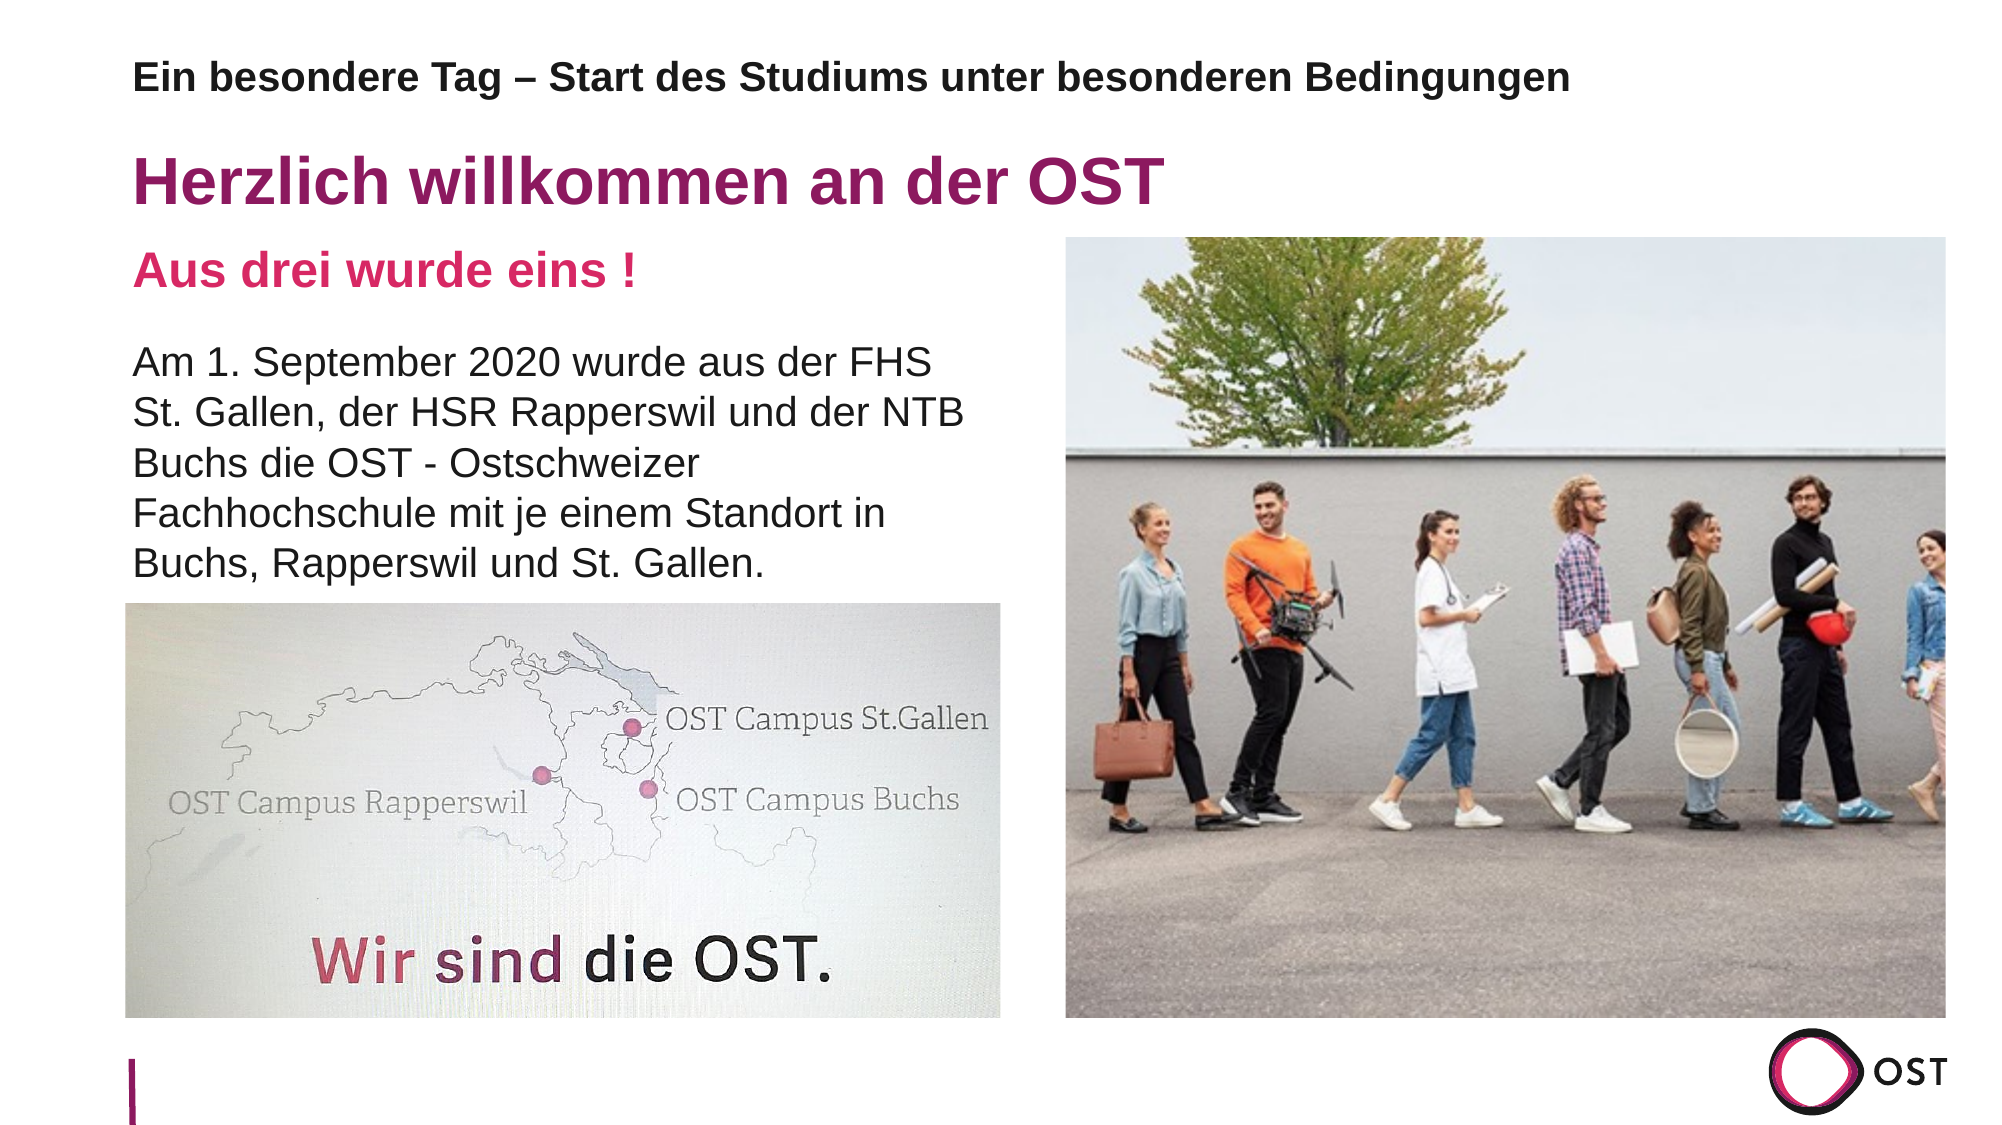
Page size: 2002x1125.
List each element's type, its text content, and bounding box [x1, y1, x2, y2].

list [1065, 237, 1946, 1018]
picture [124, 603, 1001, 1018]
list Ein besondere Tag – Start des Studiums unter besonderen Bedingungen [132, 54, 1946, 102]
list Aus drei wurde eins ! Am 1. September 2020 wurde aus der FHS St. Gallen, der HSR Rapperswil und der NTB Buchs die OST - Ostschweizer Fachhochschule mit je einem Standort in Buchs, Rapperswil und St. Gallen. [132, 237, 1013, 1018]
title Herzlich willkommen an der OST [132, 113, 1946, 226]
